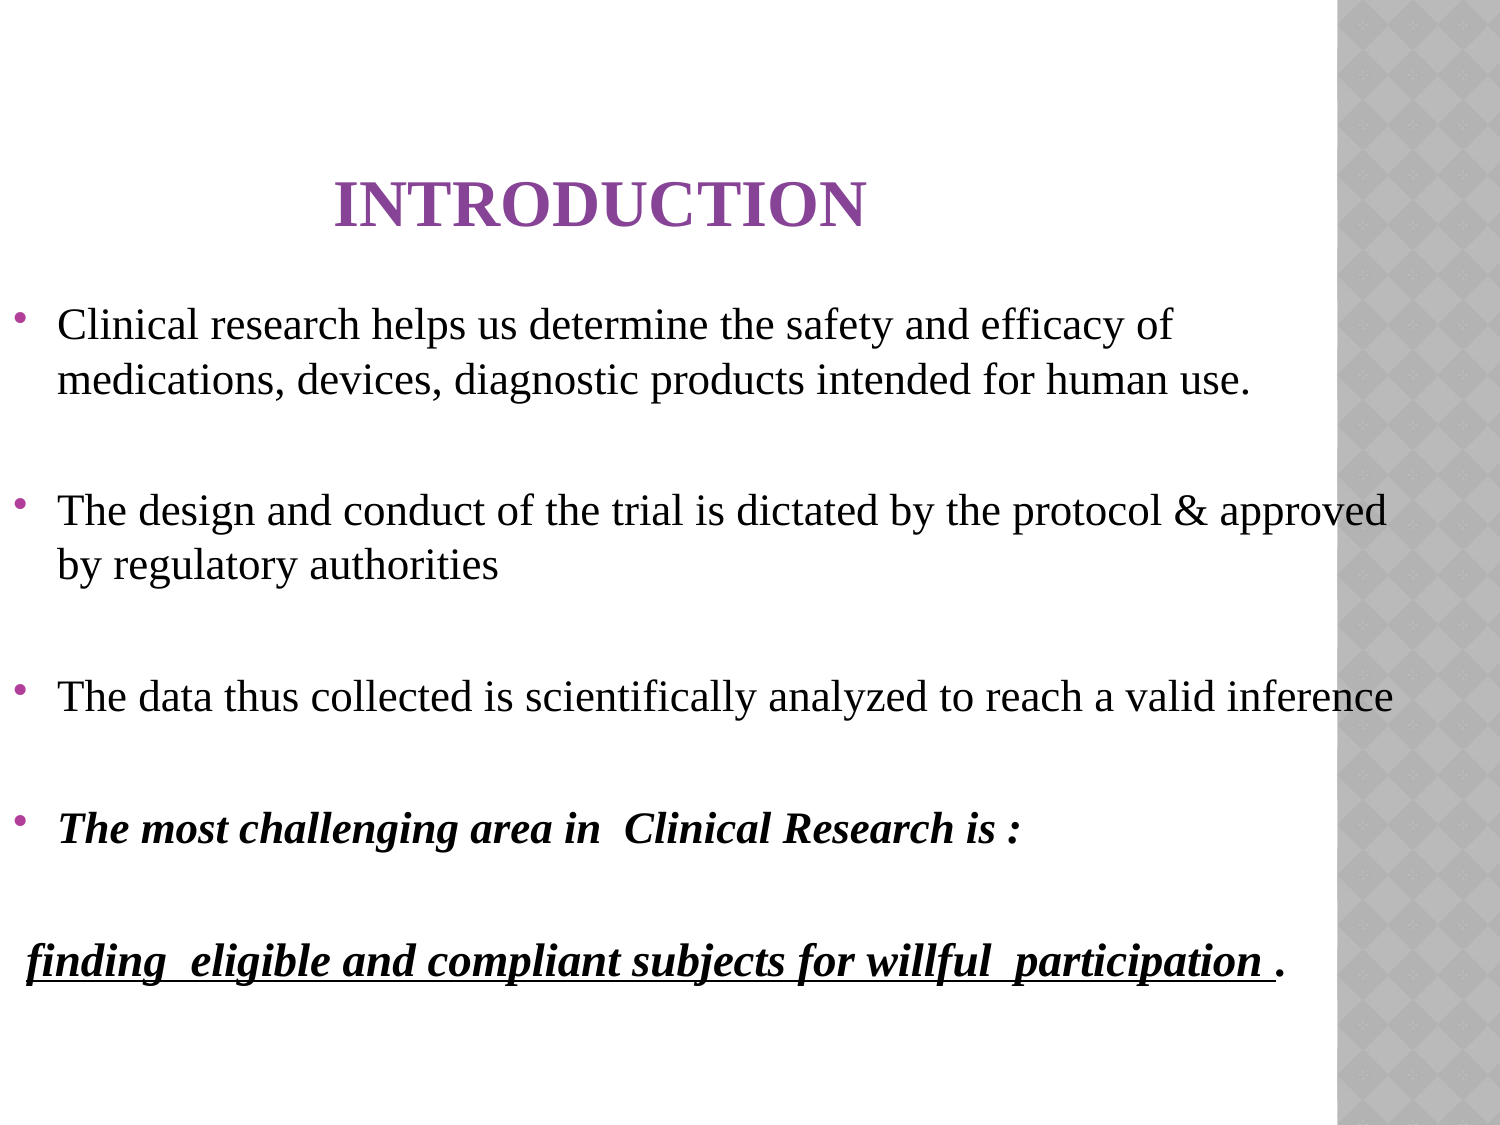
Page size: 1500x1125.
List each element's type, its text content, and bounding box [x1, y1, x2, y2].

list Clinical research helps us determine the safety and efficacy of medications, devices, diagnostic products intended for human use. The design and conduct of the trial is dictated by the protocol & approved by regulatory authorities The data thus collected is scientifically analyzed to reach a valid inference The most challenging area in Clinical Research is : finding eligible and compliant subjects for willful participation . [0, 287, 1425, 1043]
title INTRODUCTION [75, 52, 1263, 240]
